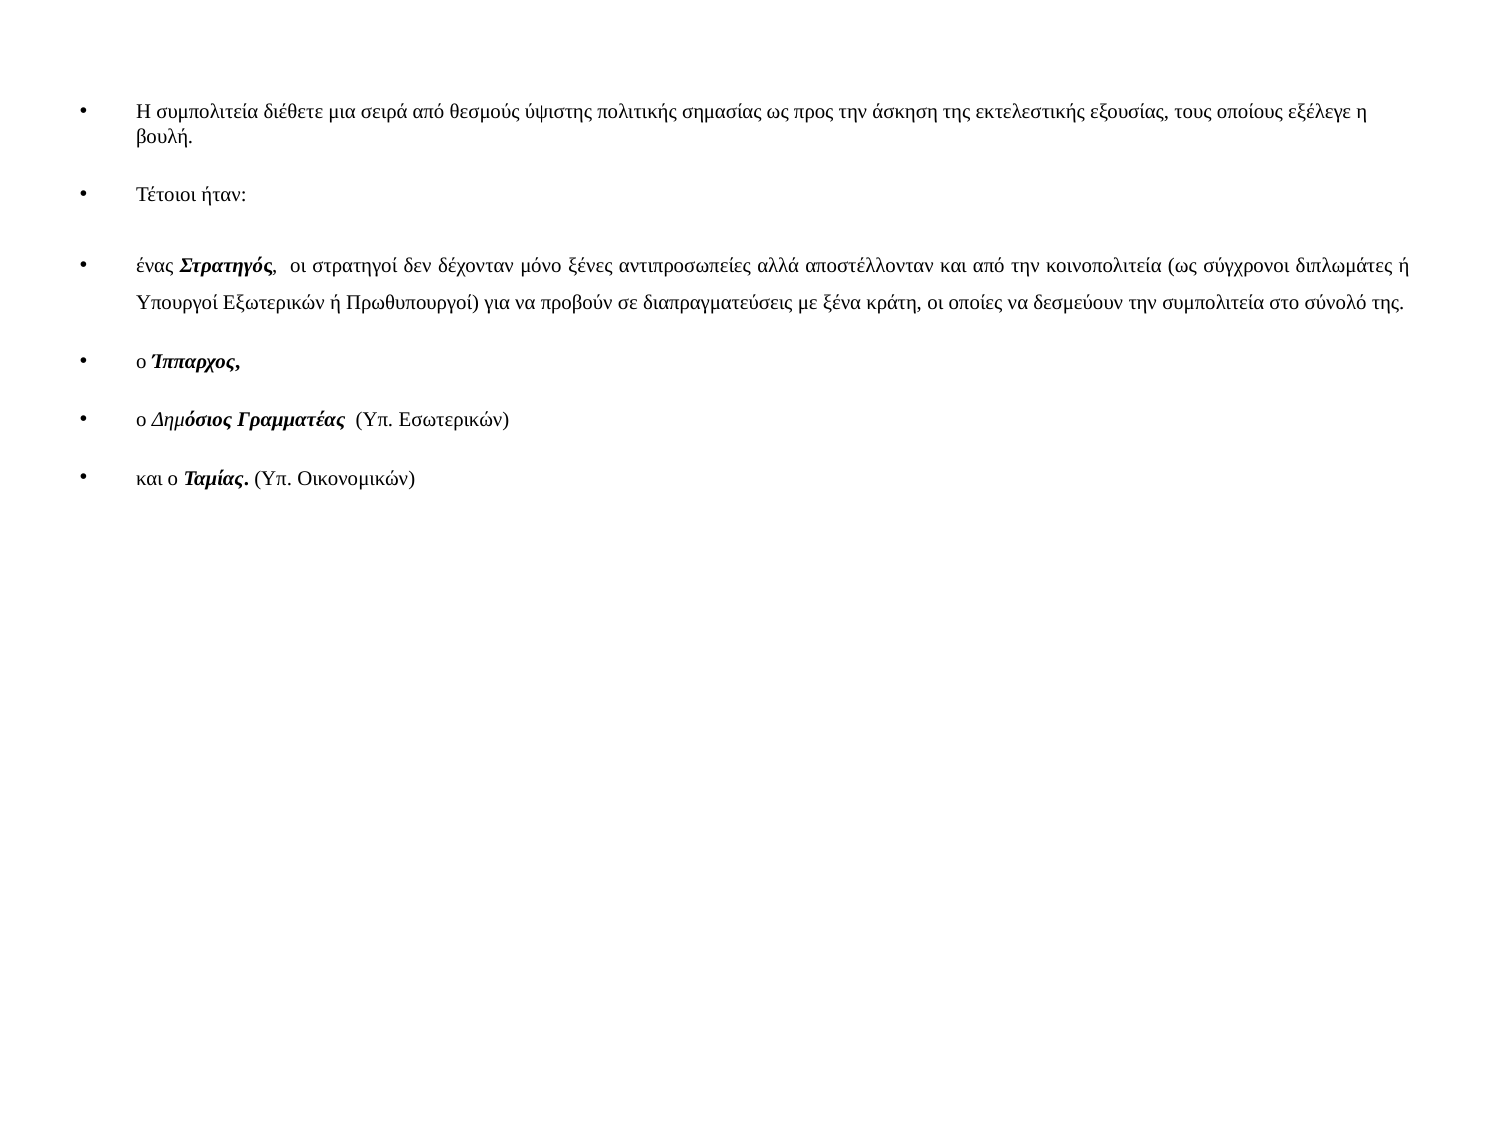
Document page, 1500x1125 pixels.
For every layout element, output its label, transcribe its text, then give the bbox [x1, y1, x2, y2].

list H συμπολιτεία διέθετε μια σειρά από θεσμούς ύψιστης πολιτικής σημασίας ως προς την άσκηση της εκτελεστικής εξουσίας, τους οποίους εξέλεγε η βουλή. Τέτοιοι ήταν: ένας Στρατηγός, οι στρατηγοί δεν δέχονταν μόνο ξένες αντιπροσωπείες αλλά αποστέλλονταν και από την κοινοπολιτεία (ως σύγχρονοι διπλωμάτες ή Υπουργοί Εξωτερικών ή Πρωθυπουργοί) για να προβούν σε διαπραγματεύσεις με ξένα κράτη, οι οποίες να δεσμεύουν την συμπολιτεία στο σύνολό της. ο Ίππαρχος, ο Δημόσιος Γραμματέας (Υπ. Εσωτερικών) και ο Ταμίας. (Υπ. Οικονομικών) [64, 90, 1425, 1005]
